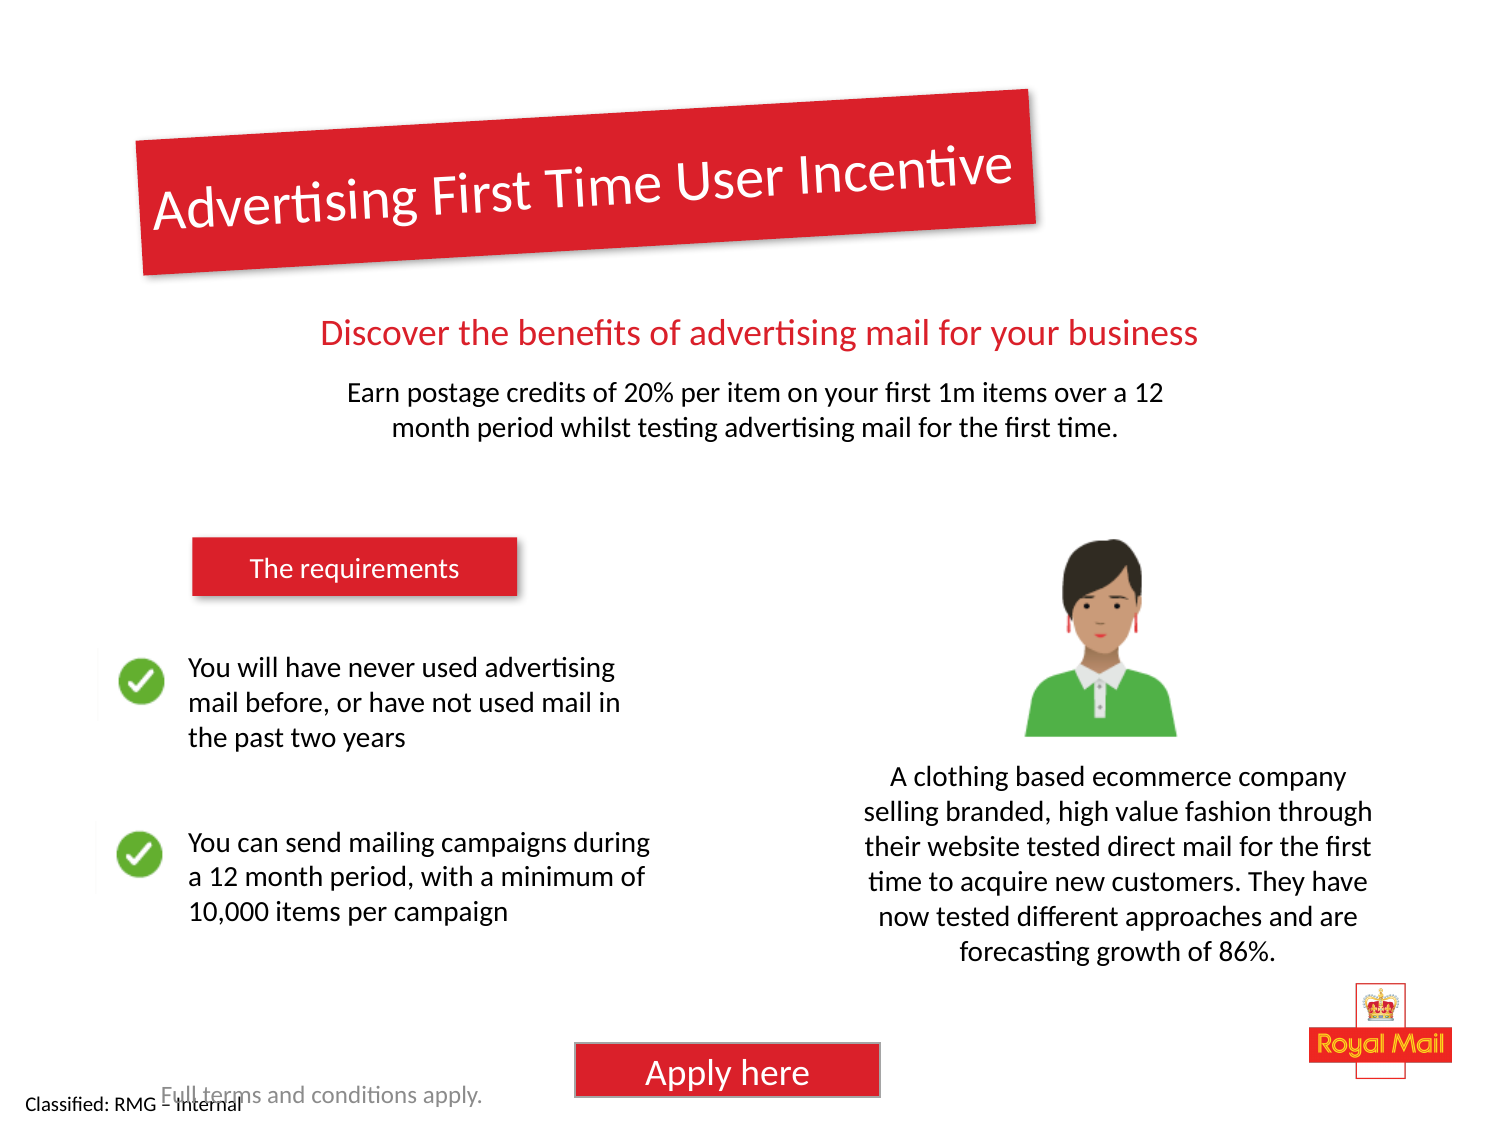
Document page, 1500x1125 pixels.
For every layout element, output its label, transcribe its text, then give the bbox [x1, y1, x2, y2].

text_box A clothing based ecommerce company selling branded, high value fashion through their website tested direct mail for the first time to acquire new customers. They have now tested different approaches and are forecasting growth of 86%. [839, 749, 1397, 975]
text_box Apply here [574, 1042, 881, 1098]
text_box Earn postage credits of 20% per item on your first 1m items over a 12 month period whilst testing advertising mail for the first time. [320, 366, 1191, 451]
picture [1309, 977, 1452, 1080]
picture [97, 648, 174, 721]
footer Full terms and conditions apply. [69, 1063, 576, 1124]
picture [1009, 525, 1191, 750]
text_box The requirements [191, 536, 518, 597]
text_box You will have never used advertising mail before, or have not used mail in the past two years You can send mailing campaigns during a 12 month period, with a minimum of 10,000 items per campaign [173, 640, 668, 936]
text_box Advertising First Time User Incentive [135, 112, 1090, 251]
picture [95, 821, 172, 894]
text_box [140, 201, 1038, 277]
text_box Discover the benefits of advertising mail for your business [305, 300, 1277, 360]
text_box [134, 87, 1031, 165]
